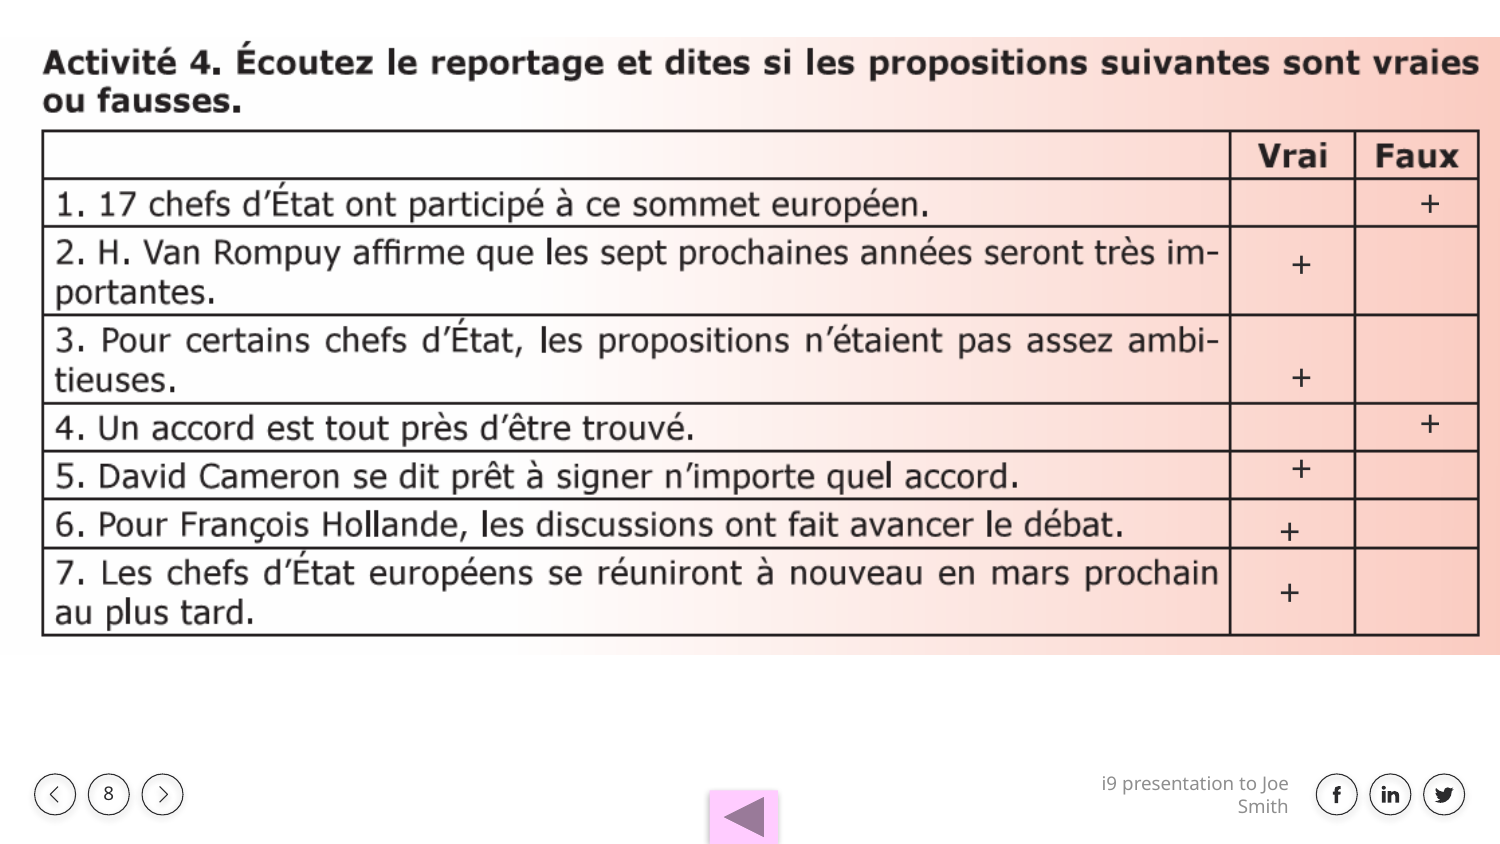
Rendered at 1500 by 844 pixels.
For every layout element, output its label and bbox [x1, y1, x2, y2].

picture [0, 37, 1500, 656]
text_box [709, 790, 779, 844]
